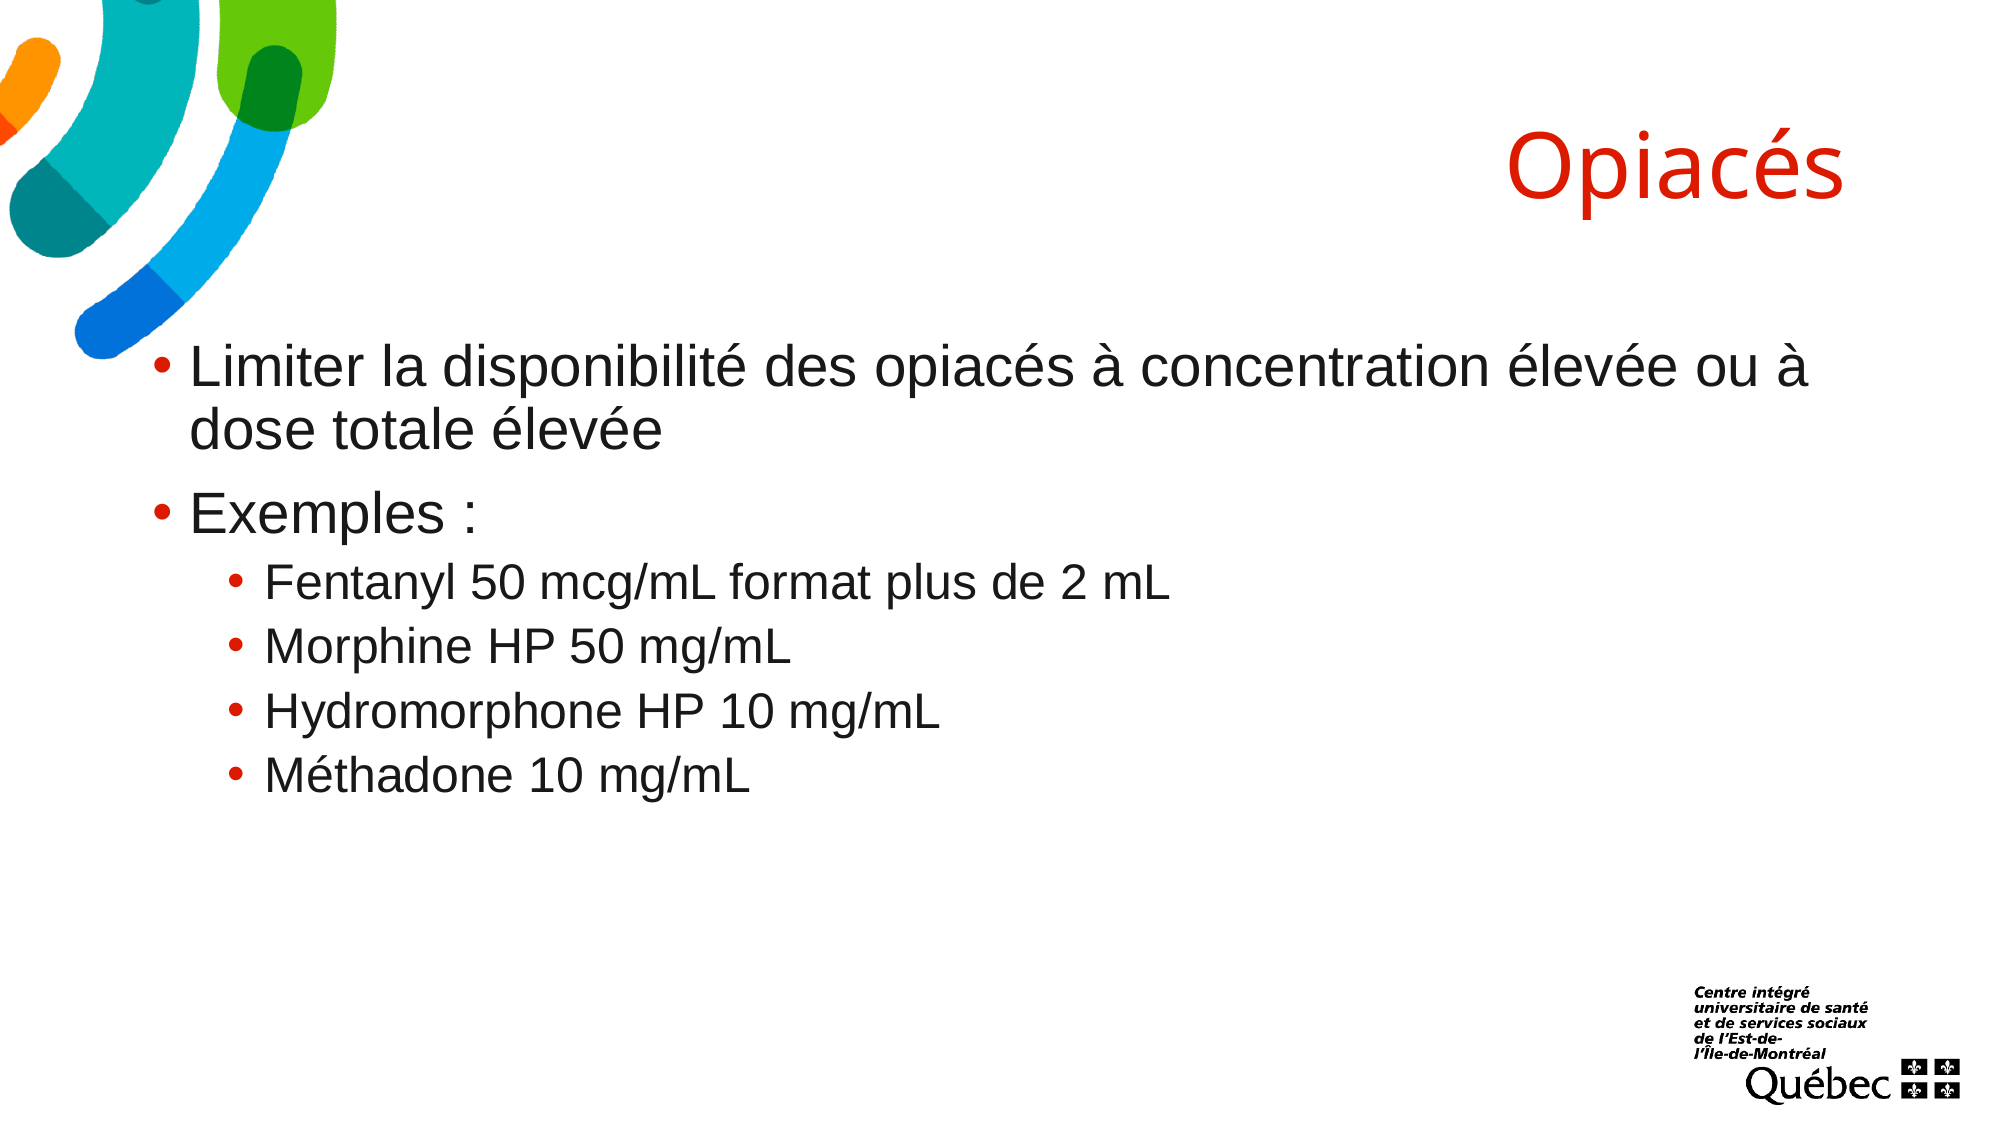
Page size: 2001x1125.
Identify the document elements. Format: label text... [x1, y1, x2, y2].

list Limiter la disponibilité des opiacés à concentration élevée ou à dose totale élevée Exemples : Fentanyl 50 mcg/mL format plus de 2 mL Morphine HP 50 mg/mL Hydromorphone HP 10 mg/mL Méthadone 10 mg/mL [137, 329, 1920, 973]
picture [0, 0, 354, 410]
title Opiacés [290, 59, 1863, 278]
picture [1694, 986, 1960, 1105]
